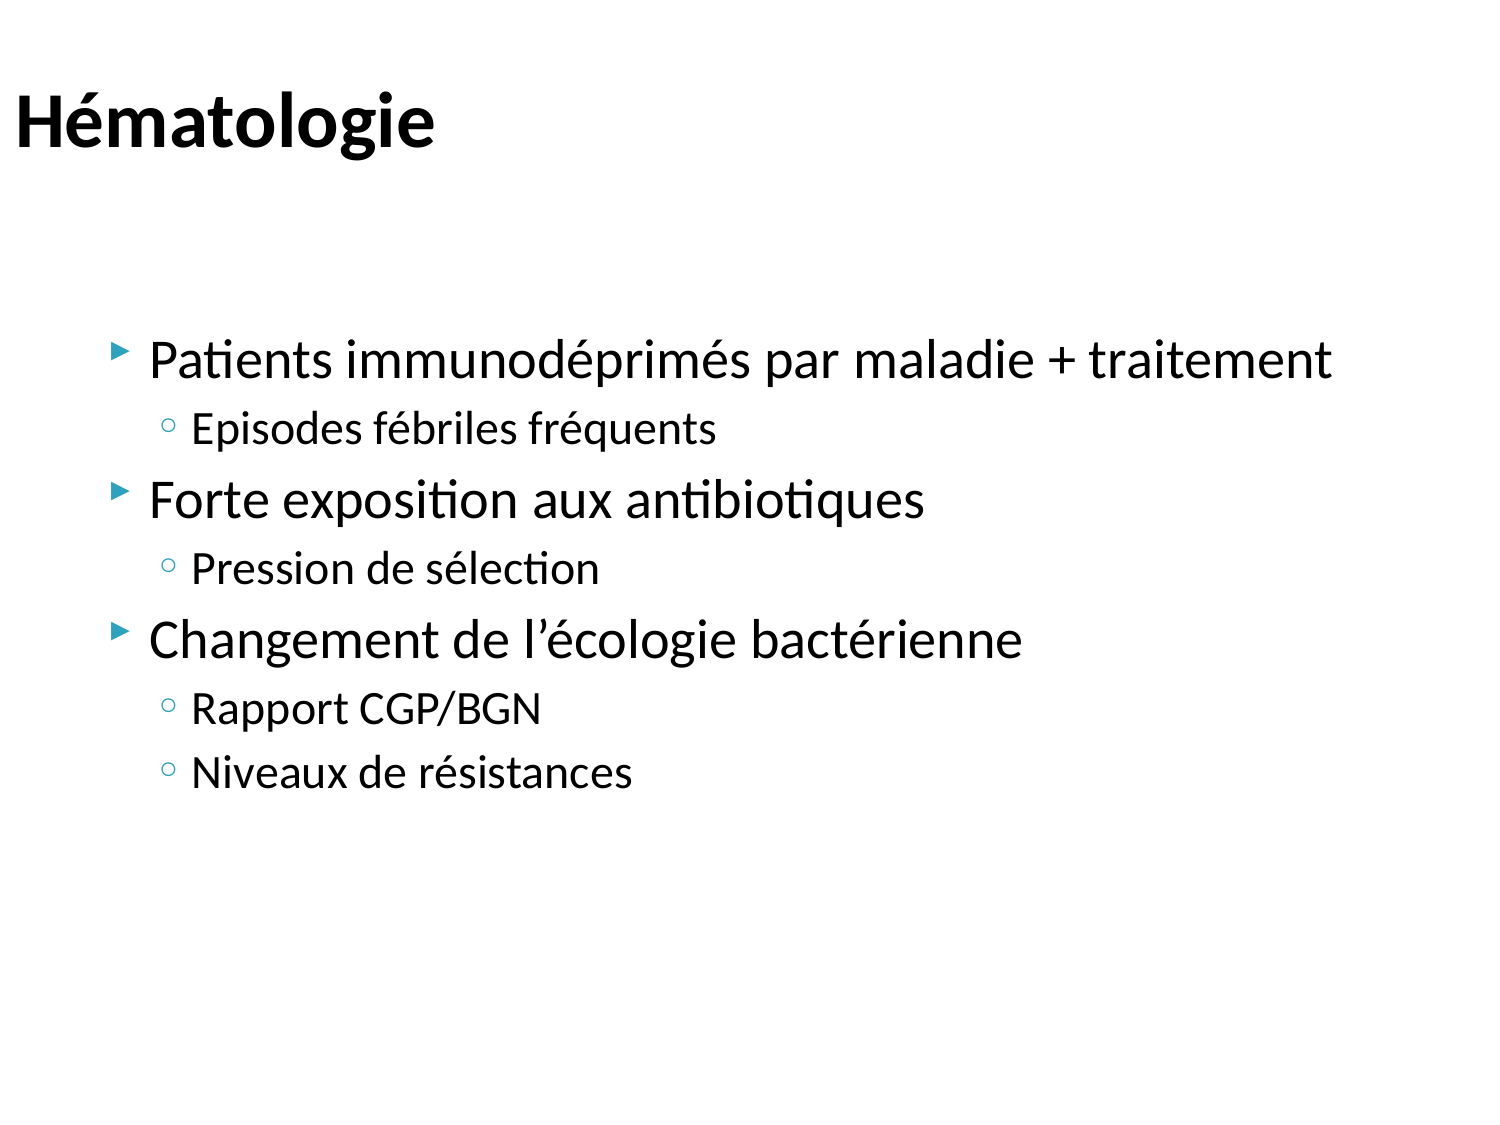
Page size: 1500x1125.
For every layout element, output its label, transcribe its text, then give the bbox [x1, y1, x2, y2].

list Patients immunodéprimés par maladie + traitement Episodes fébriles fréquents Forte exposition aux antibiotiques Pression de sélection Changement de l’écologie bactérienne Rapport CGP/BGN Niveaux de résistances [74, 314, 1426, 986]
title Hématologie [0, 0, 1500, 232]
